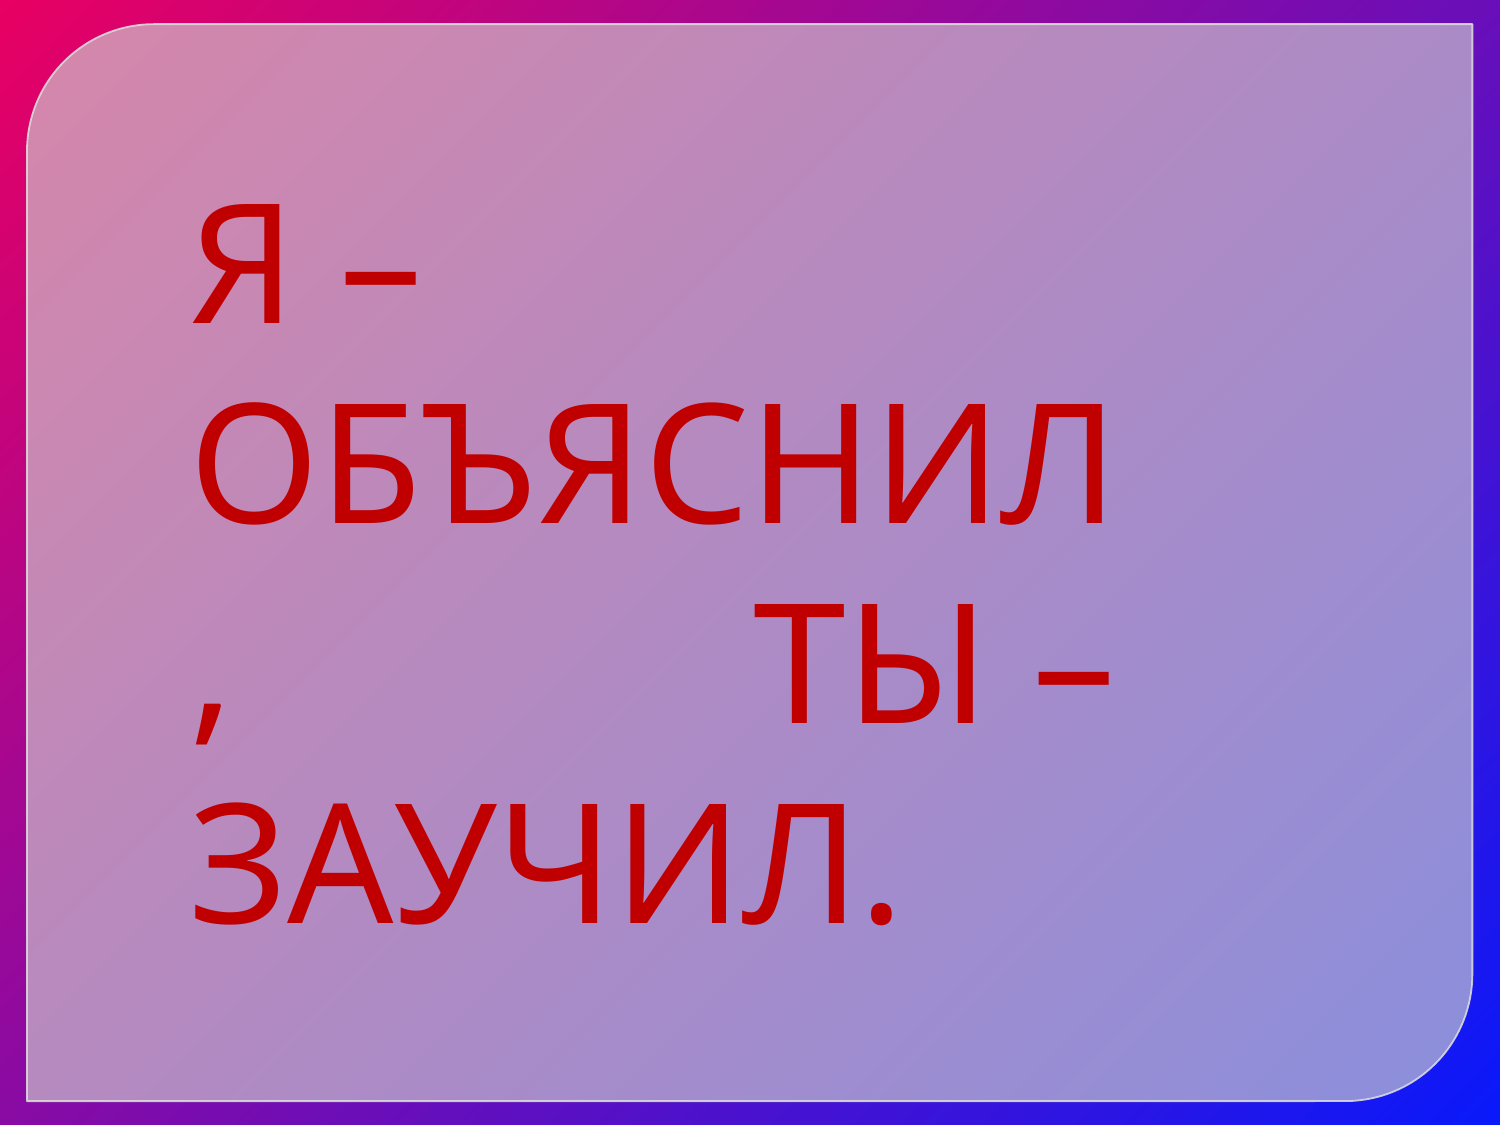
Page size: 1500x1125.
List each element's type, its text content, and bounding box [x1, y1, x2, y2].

text_box Я – ОБЪЯСНИЛ, ТЫ – ЗАУЧИЛ. [174, 149, 1150, 965]
